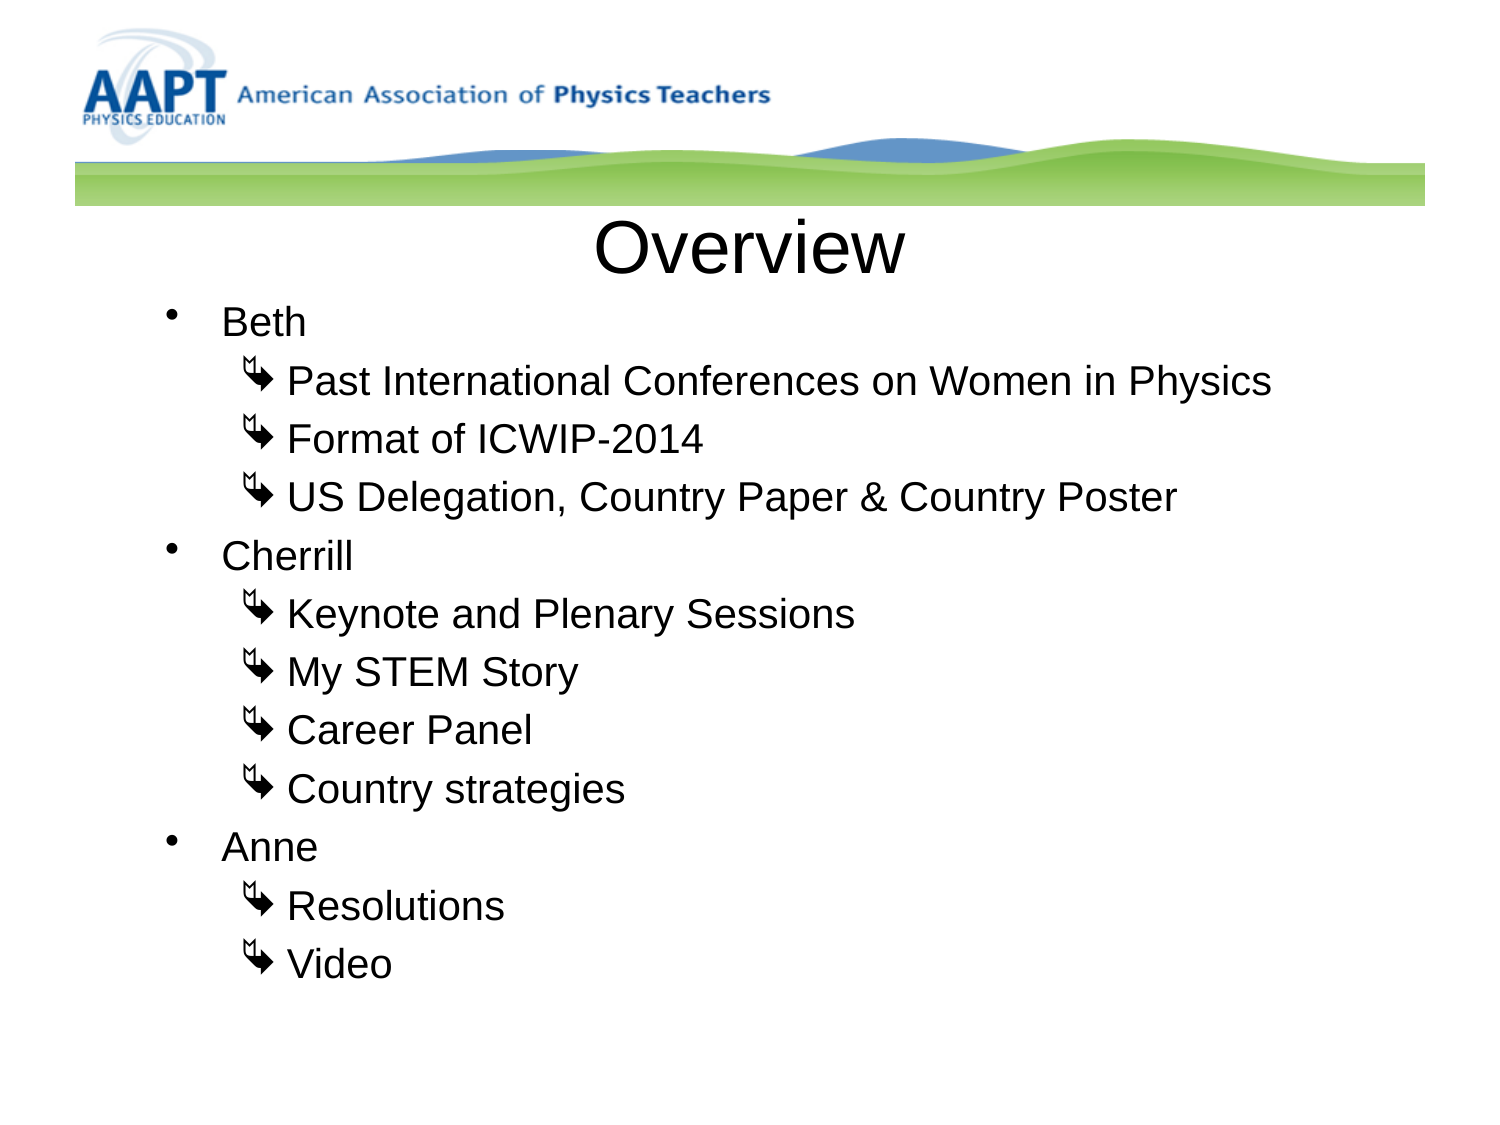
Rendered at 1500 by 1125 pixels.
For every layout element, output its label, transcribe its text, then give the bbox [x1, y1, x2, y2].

list Beth Past International Conferences on Women in Physics Format of ICWIP-2014 US Delegation, Country Paper & Country Poster Cherrill Keynote and Plenary Sessions My STEM Story Career Panel Country strategies Anne Resolutions Video [149, 287, 1351, 1001]
title Overview [74, 199, 1426, 288]
picture [75, 24, 1425, 199]
